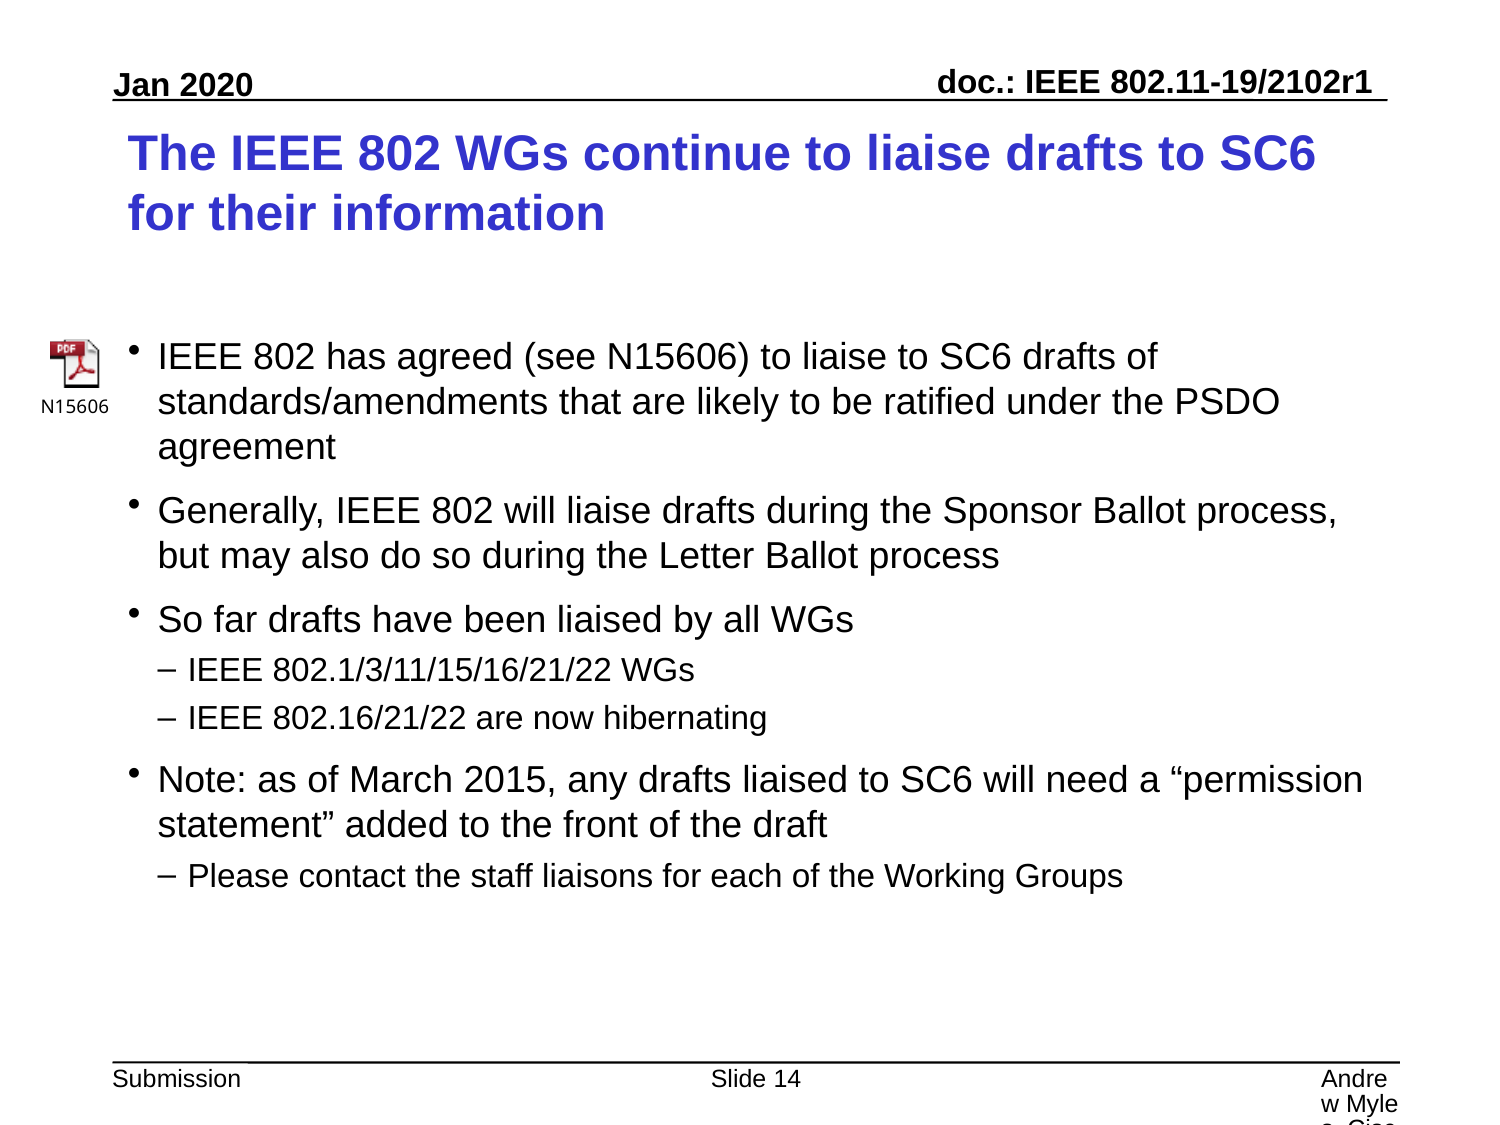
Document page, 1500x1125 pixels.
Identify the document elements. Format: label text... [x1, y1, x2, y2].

slide_number Slide 14 [709, 1061, 803, 1093]
footer Andrew Myles, Cisco [1320, 1061, 1402, 1093]
list IEEE 802 has agreed (see N15606) to liaise to SC6 drafts of standards/amendments that are likely to be ratified under the PSDO agreement Generally, IEEE 802 will liaise drafts during the Sponsor Ballot process, but may also do so during the Letter Ballot process So far drafts have been liaised by all WGs IEEE 802.1/3/11/15/16/21/22 WGs IEEE 802.16/21/22 are now hibernating Note: as of March 2015, any drafts liaised to SC6 will need a “permission statement” added to the front of the draft Please contact the staff liaisons for each of the Working Groups [112, 324, 1388, 1000]
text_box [0, 337, 151, 465]
title The IEEE 802 WGs continue to liaise drafts to SC6 for their information [112, 112, 1388, 288]
